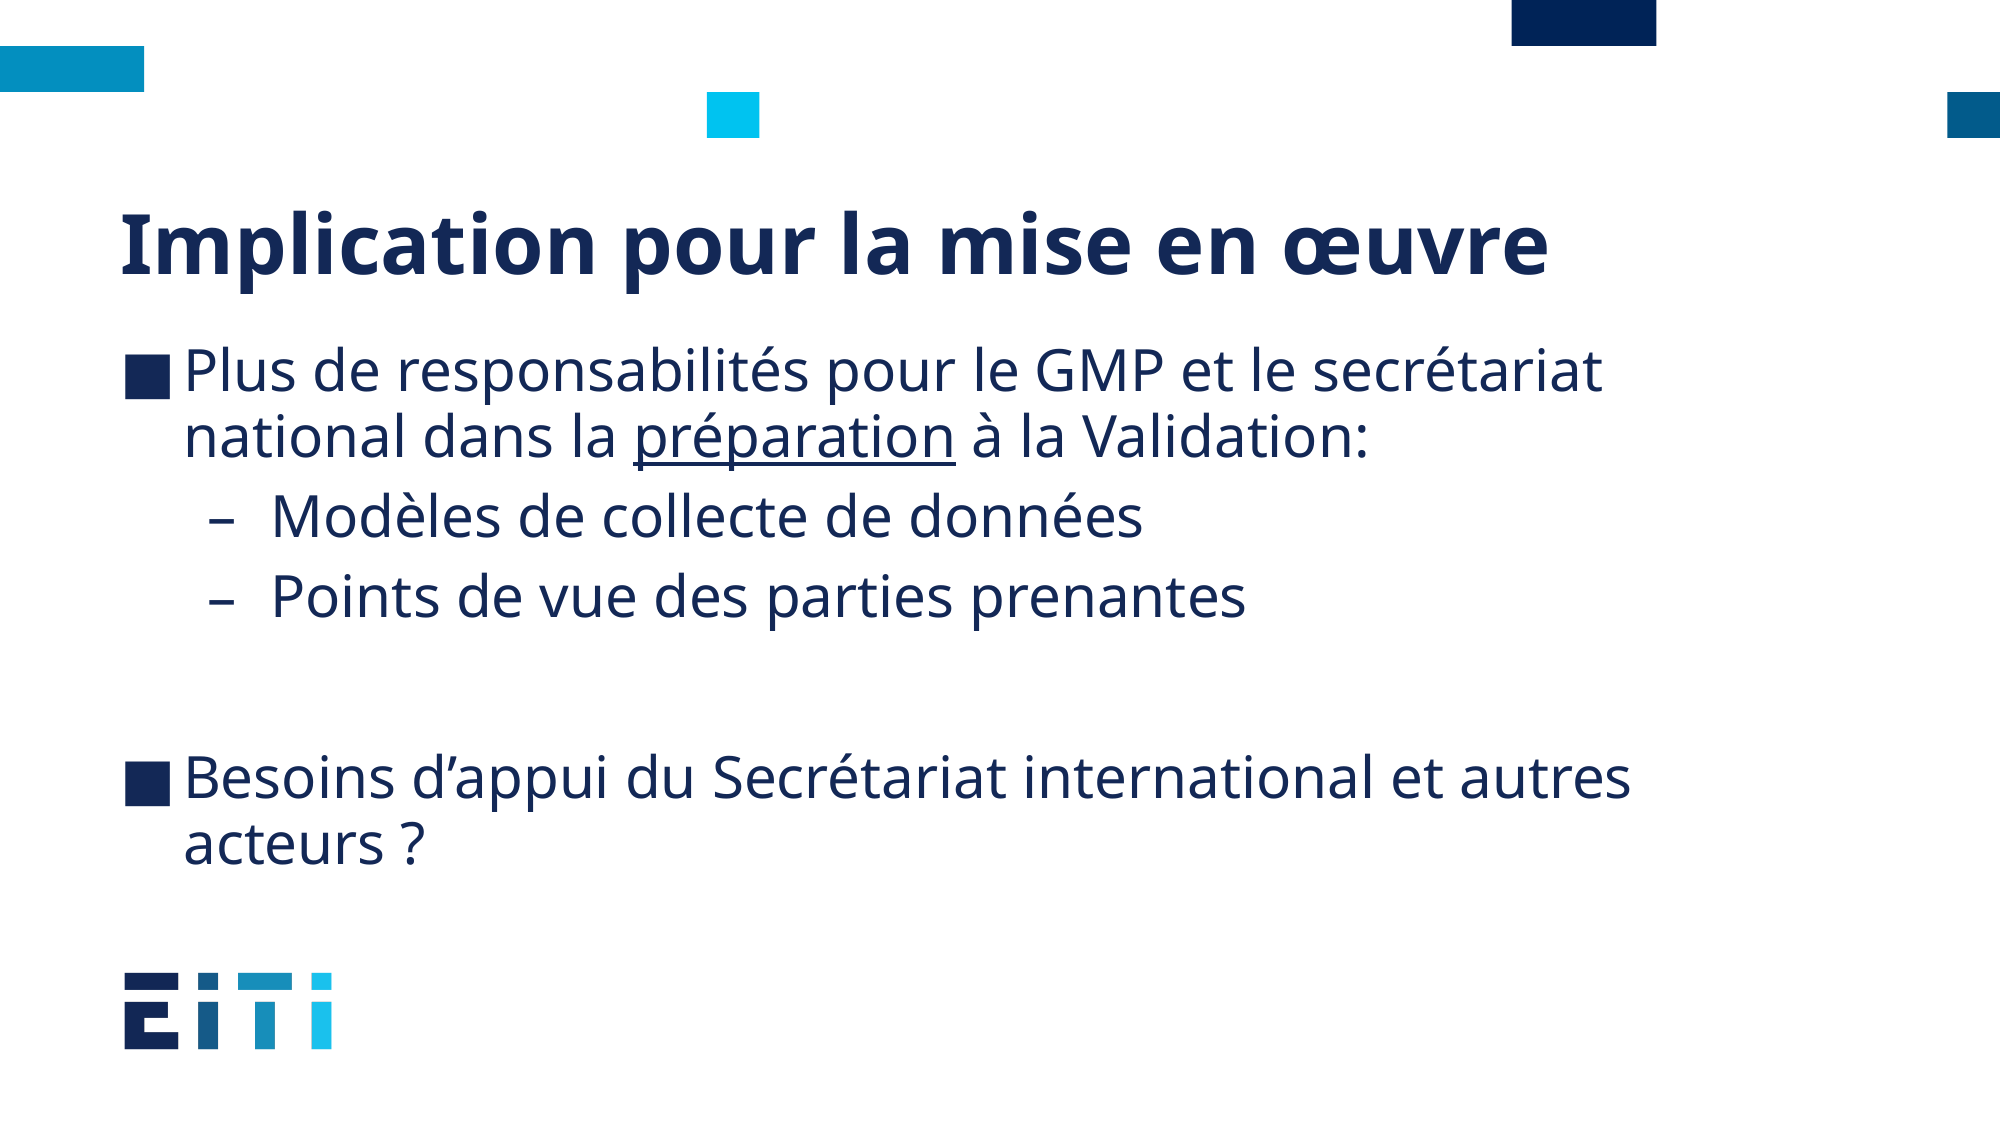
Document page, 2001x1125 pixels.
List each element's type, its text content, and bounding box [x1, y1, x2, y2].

picture [105, 955, 351, 1067]
list Plus de responsabilités pour le GMP et le secrétariat national dans la préparation à la Validation: Modèles de collecte de données Points de vue des parties prenantes Besoins d’appui du Secrétariat international et autres acteurs ? [105, 331, 1854, 919]
title Implication pour la mise en œuvre [105, 196, 1895, 307]
